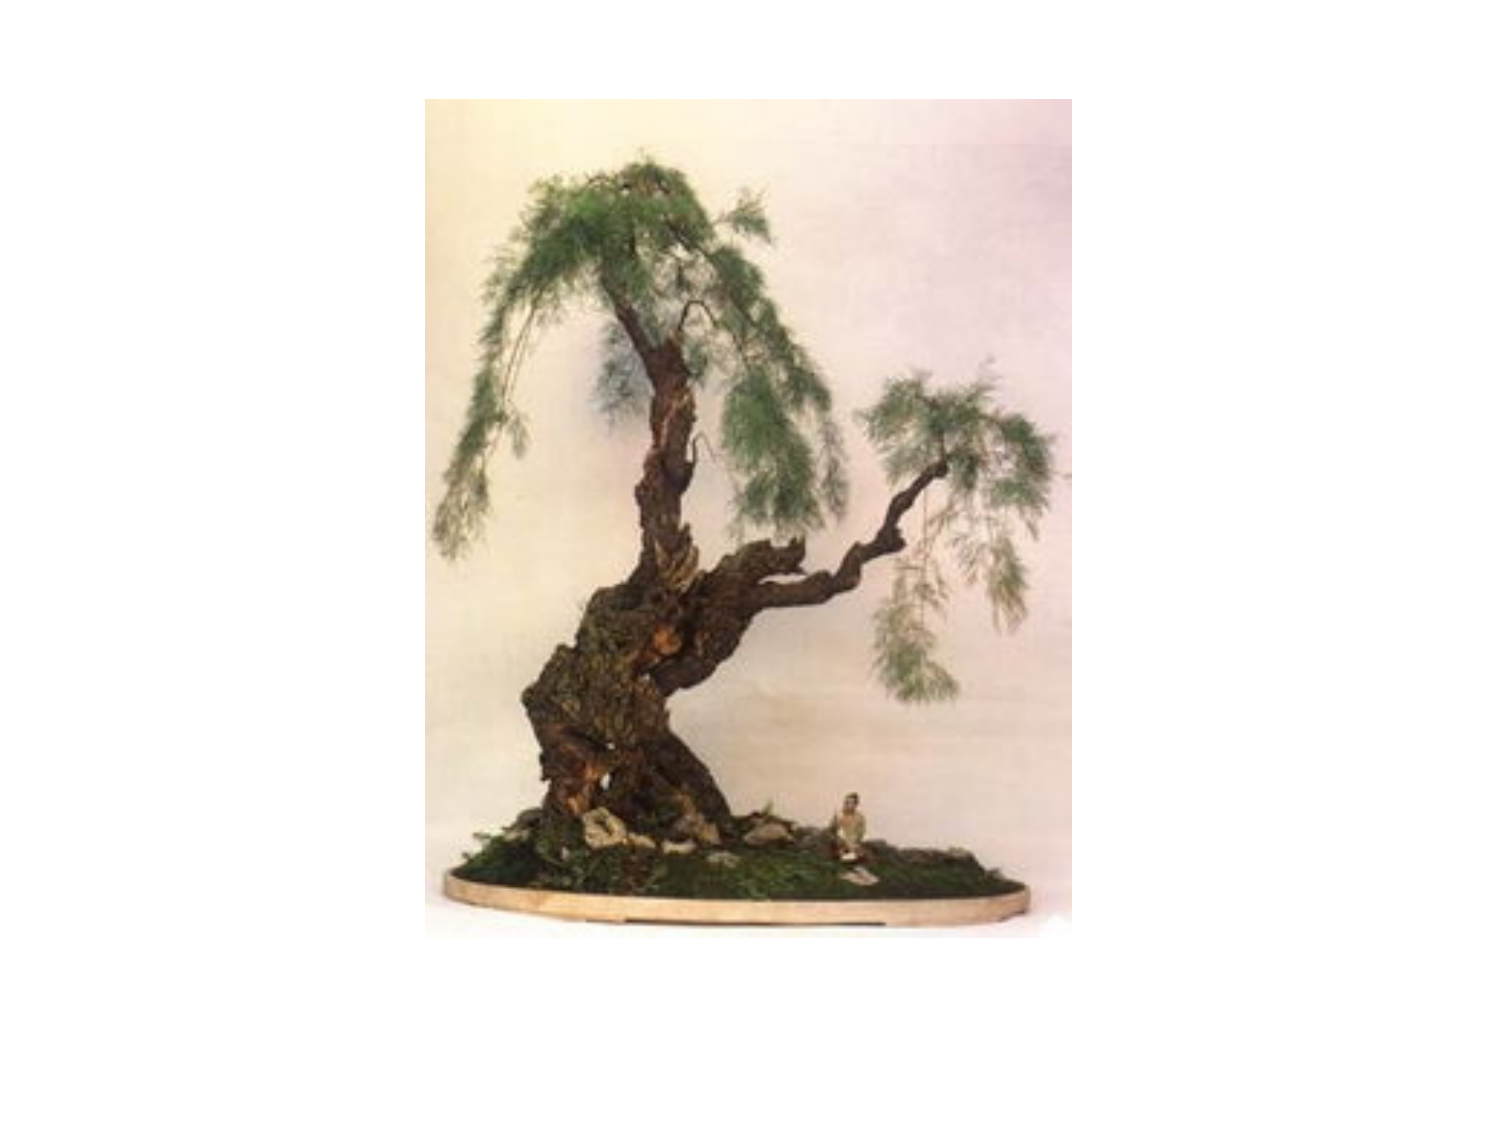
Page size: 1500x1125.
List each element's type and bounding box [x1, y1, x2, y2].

picture [424, 99, 1072, 938]
